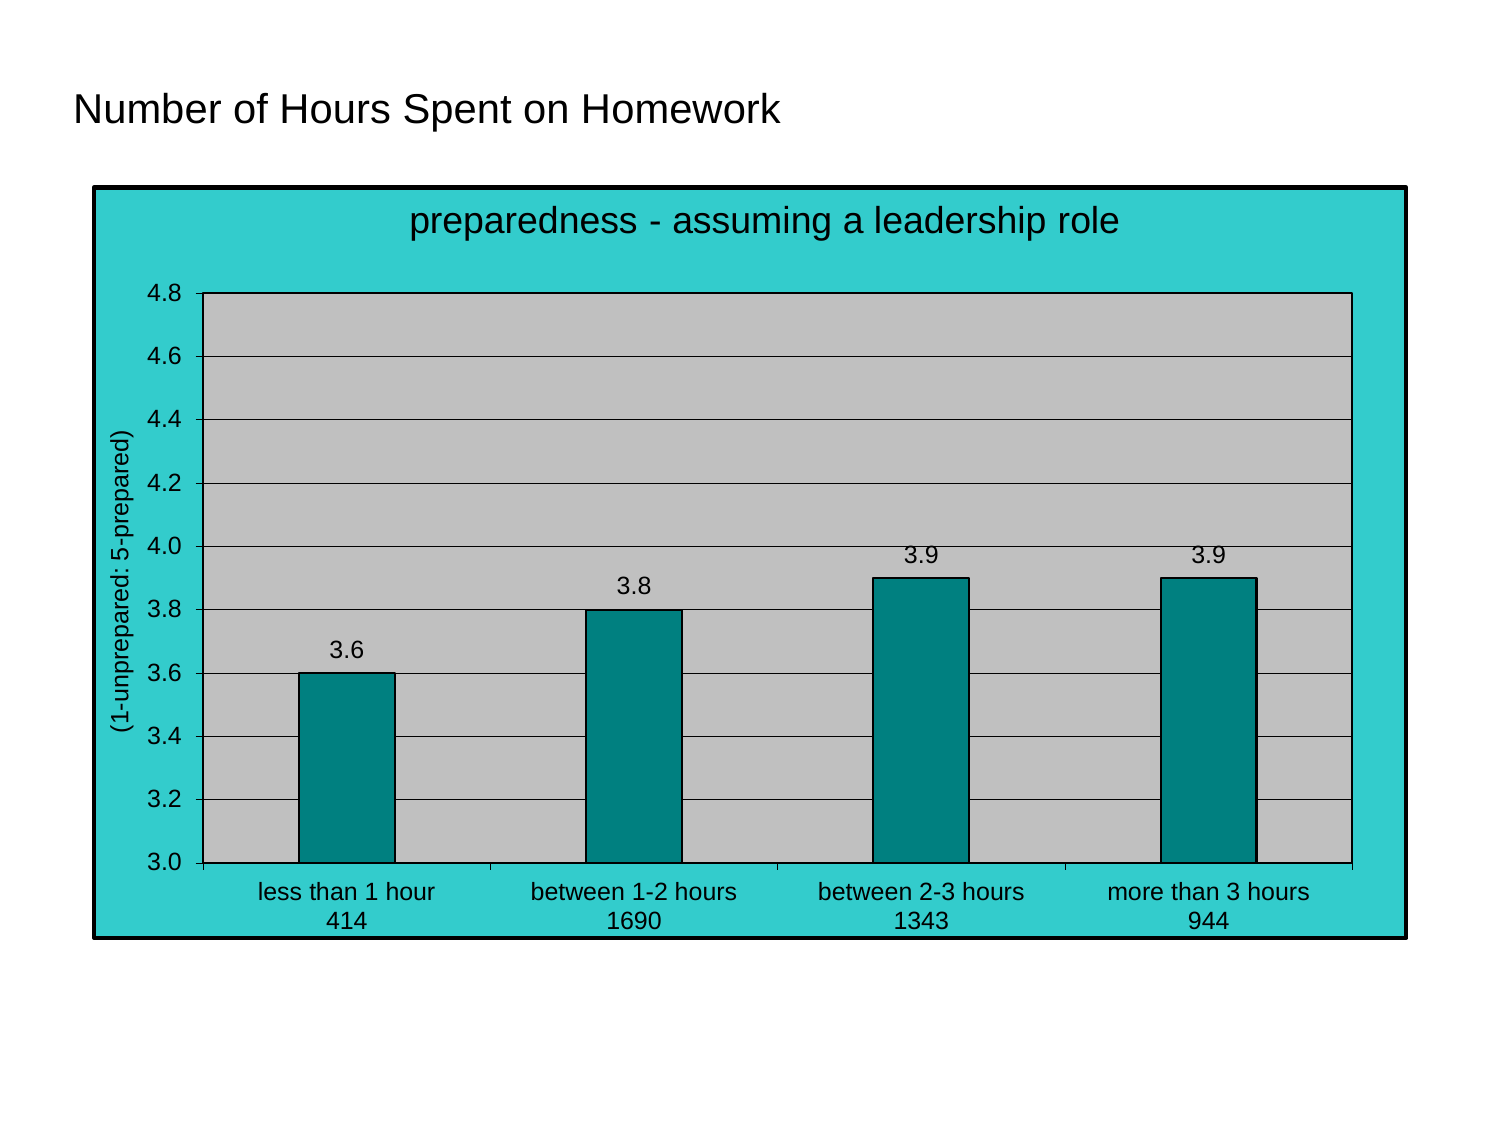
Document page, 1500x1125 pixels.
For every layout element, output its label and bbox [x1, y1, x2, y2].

picture [91, 185, 1409, 940]
